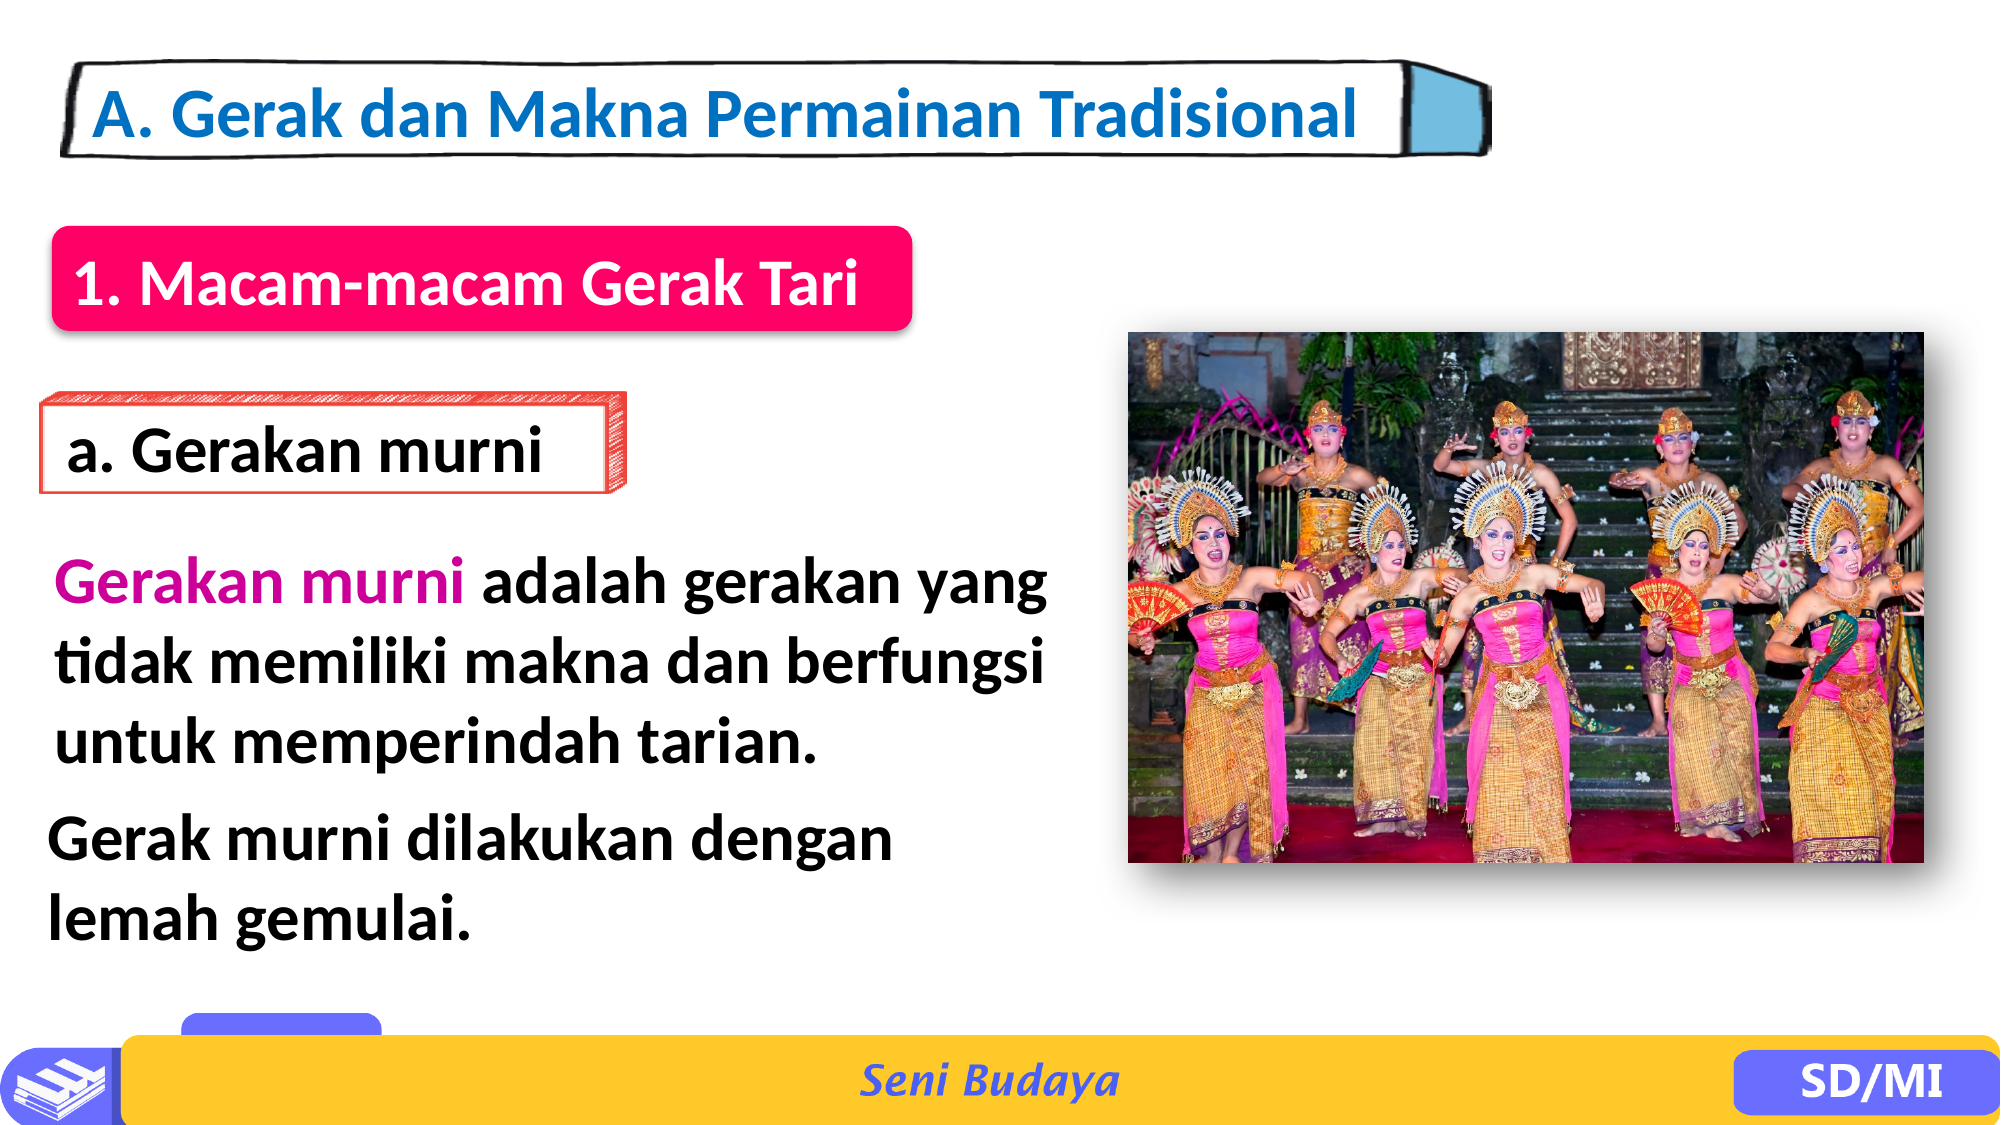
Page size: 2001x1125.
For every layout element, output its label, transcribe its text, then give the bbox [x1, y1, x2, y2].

text_box Gerak murni dilakukan dengan lemah gemulai. [33, 786, 1071, 962]
picture [1127, 332, 1924, 863]
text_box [39, 391, 627, 495]
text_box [59, 58, 1492, 161]
text_box Gerakan murni adalah gerakan yang tidak memiliki makna dan berfungsi untuk memperindah tarian. [39, 529, 1110, 784]
picture [0, 1013, 2000, 1125]
text_box 1. Macam-macam Gerak Tari [51, 225, 913, 331]
